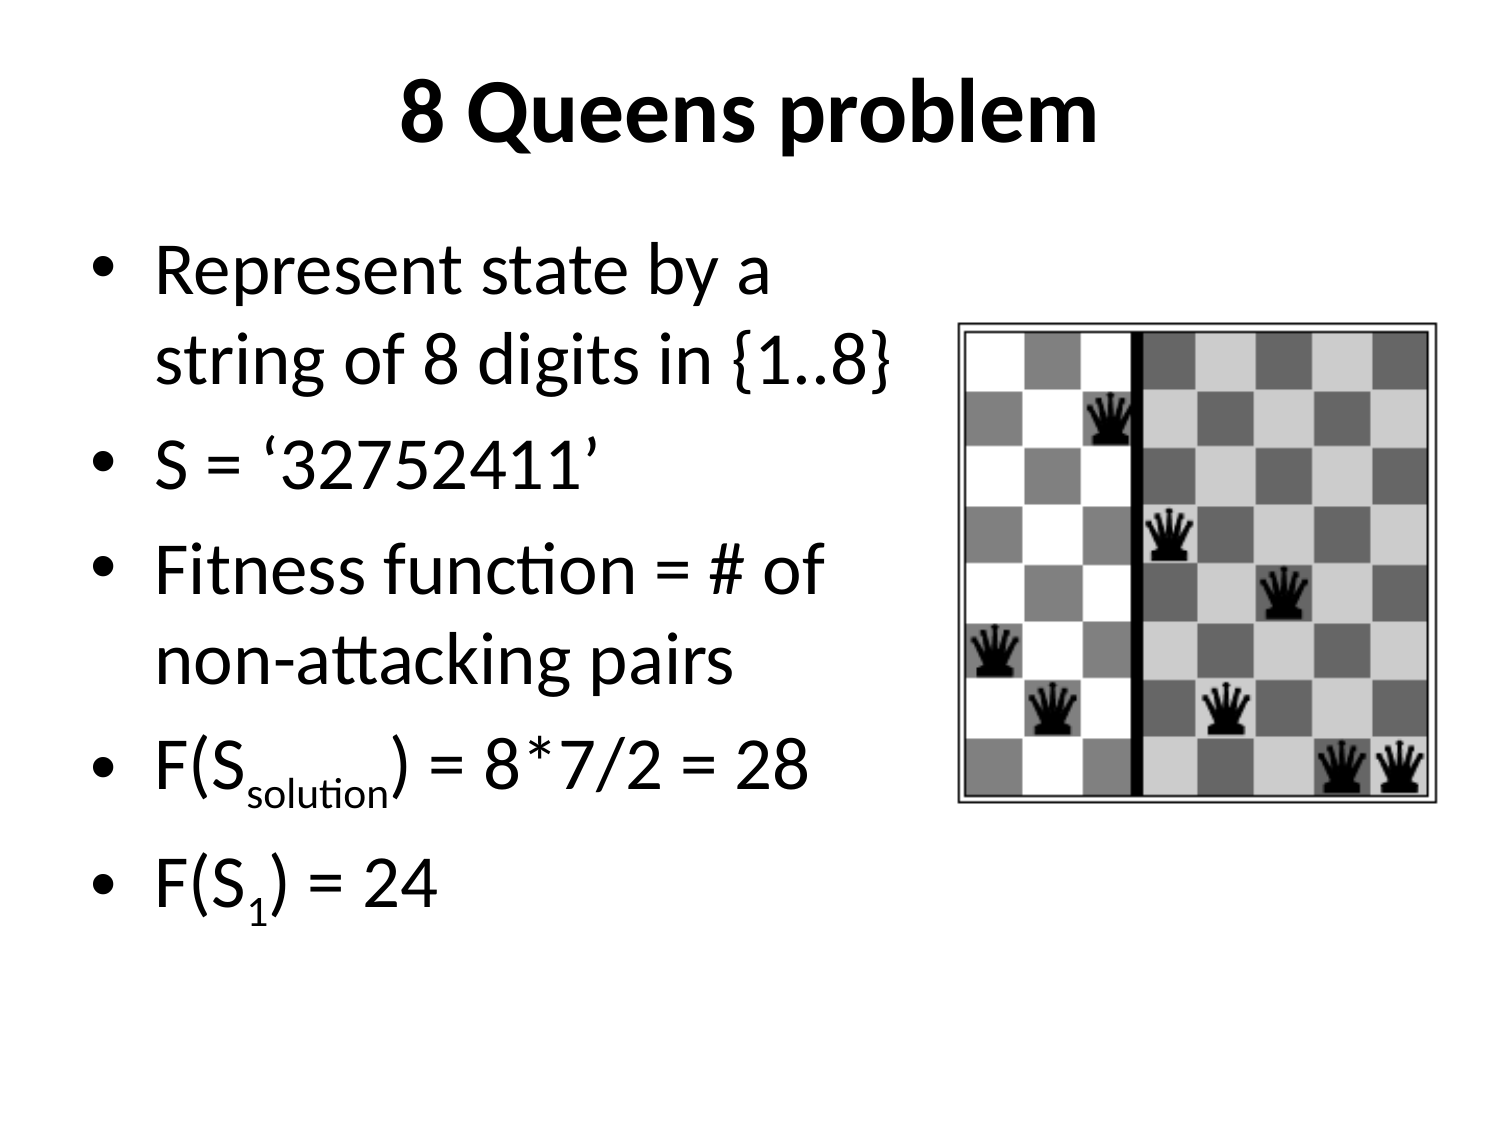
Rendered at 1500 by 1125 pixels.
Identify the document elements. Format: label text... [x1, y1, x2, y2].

list Represent state by a string of 8 digits in {1..8} S = ‘32752411’ Fitness function = # of non-attacking pairs F(Ssolution) = 8*7/2 = 28 F(S1) = 24 [75, 212, 1113, 1075]
title 8 Queens problem [75, 24, 1425, 188]
picture [949, 319, 1449, 806]
